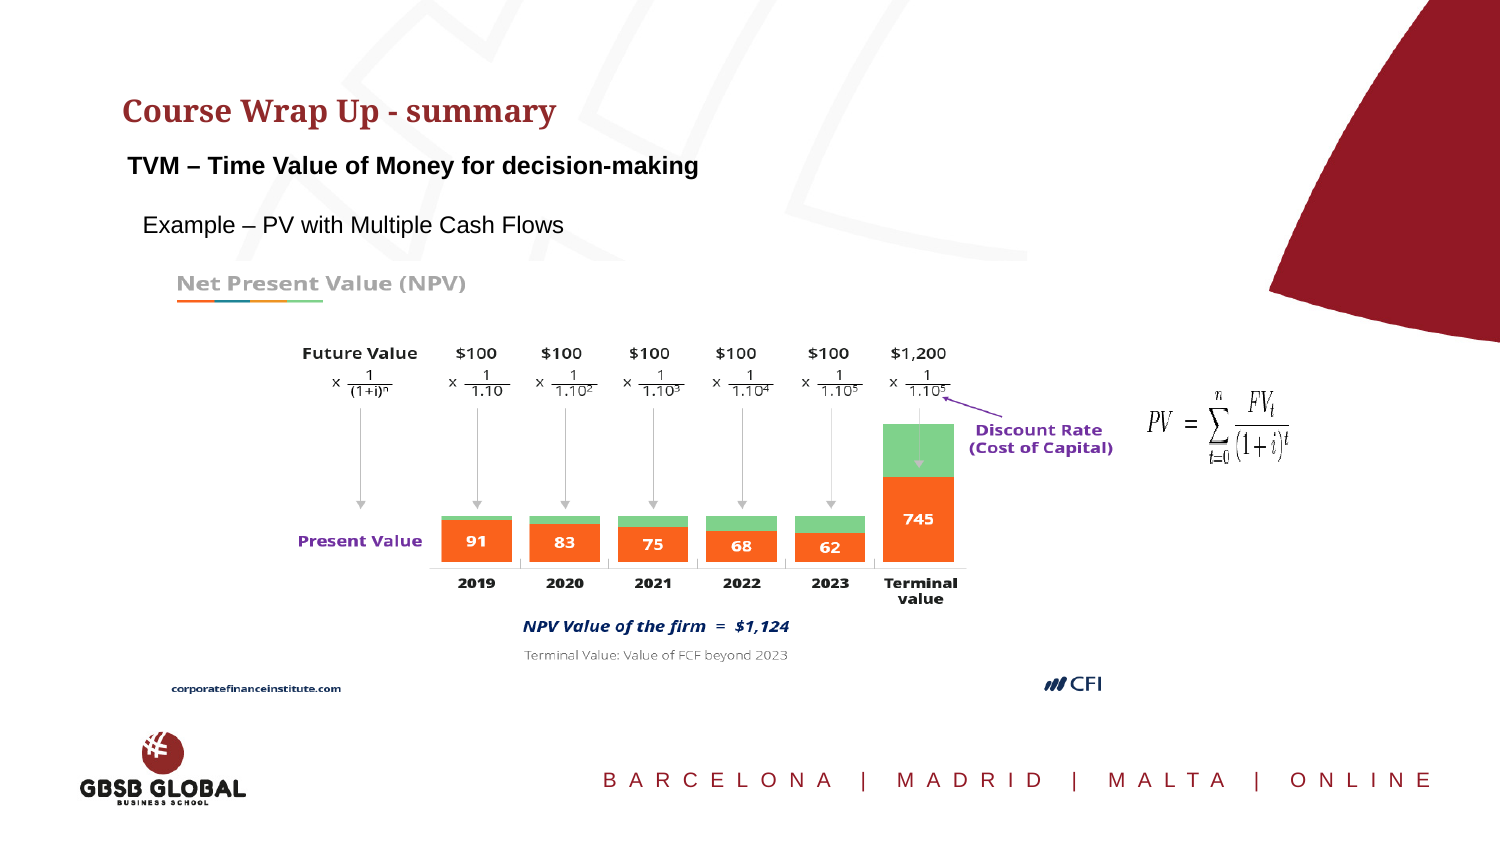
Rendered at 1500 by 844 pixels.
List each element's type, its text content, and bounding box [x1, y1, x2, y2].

text_box Course Wrap Up - summary [106, 83, 1059, 122]
picture [0, 0, 1500, 844]
text_box TVM – Time Value of Money for decision-making [112, 142, 1071, 188]
text_box Example – PV with Multiple Cash Flows [53, 202, 1224, 361]
